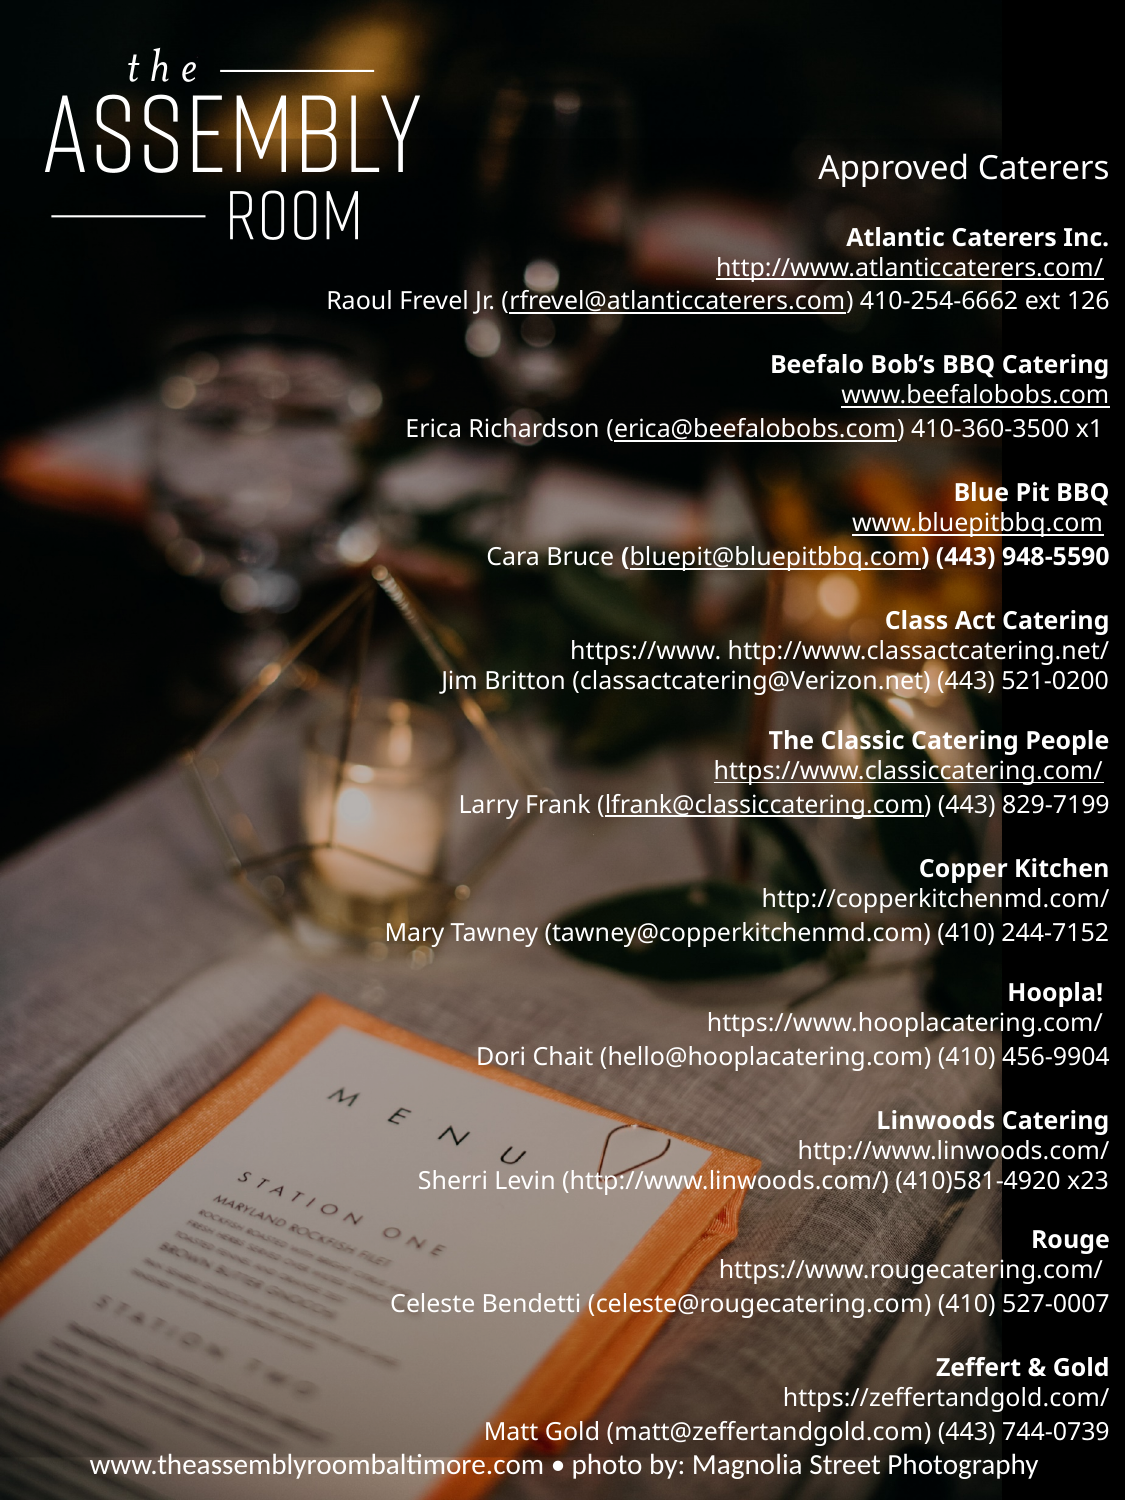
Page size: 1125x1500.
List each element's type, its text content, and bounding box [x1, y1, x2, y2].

picture [0, 0, 1002, 1500]
text_box Approved Caterers Atlantic Caterers Inc. http://www.atlanticcaterers.com/ Raoul Frevel Jr. (rfrevel@atlanticcaterers.com) 410-254-6662 ext 126 Beefalo Bob’s BBQ Catering www.beefalobobs.com Erica Richardson (erica@beefalobobs.com) 410-360-3500 x1 Blue Pit BBQ www.bluepitbbq.com Cara Bruce (bluepit@bluepitbbq.com) (443) 948-5590 Class Act Catering https://www. http://www.classactcatering.net/ Jim Britton (classactcatering@Verizon.net) (443) 521-0200 The Classic Catering People https://www.classiccatering.com/ Larry Frank (lfrank@classiccatering.com) (443) 829-7199 Copper Kitchen http://copperkitchenmd.com/ Mary Tawney (tawney@copperkitchenmd.com) (410) 244-7152 Hoopla! https://www.hooplacatering.com/ Dori Chait (hello@hooplacatering.com) (410) 456-9904 Linwoods Catering http://www.linwoods.com/ Sherri Levin (http://www.linwoods.com/) (410)581-4920 x23 Rouge https://www.rougecatering.com/ Celeste Bendetti (celeste@rougecatering.com) (410) 527-0007 Zeffert & Gold https://zeffertandgold.com/ Matt Gold (matt@zeffertandgold.com) (443) 744-0739 [1002, 138, 1125, 1438]
text_box www.theassemblyroombaltimore.com • photo by: Magnolia Street Photography [1002, 1438, 1125, 1488]
